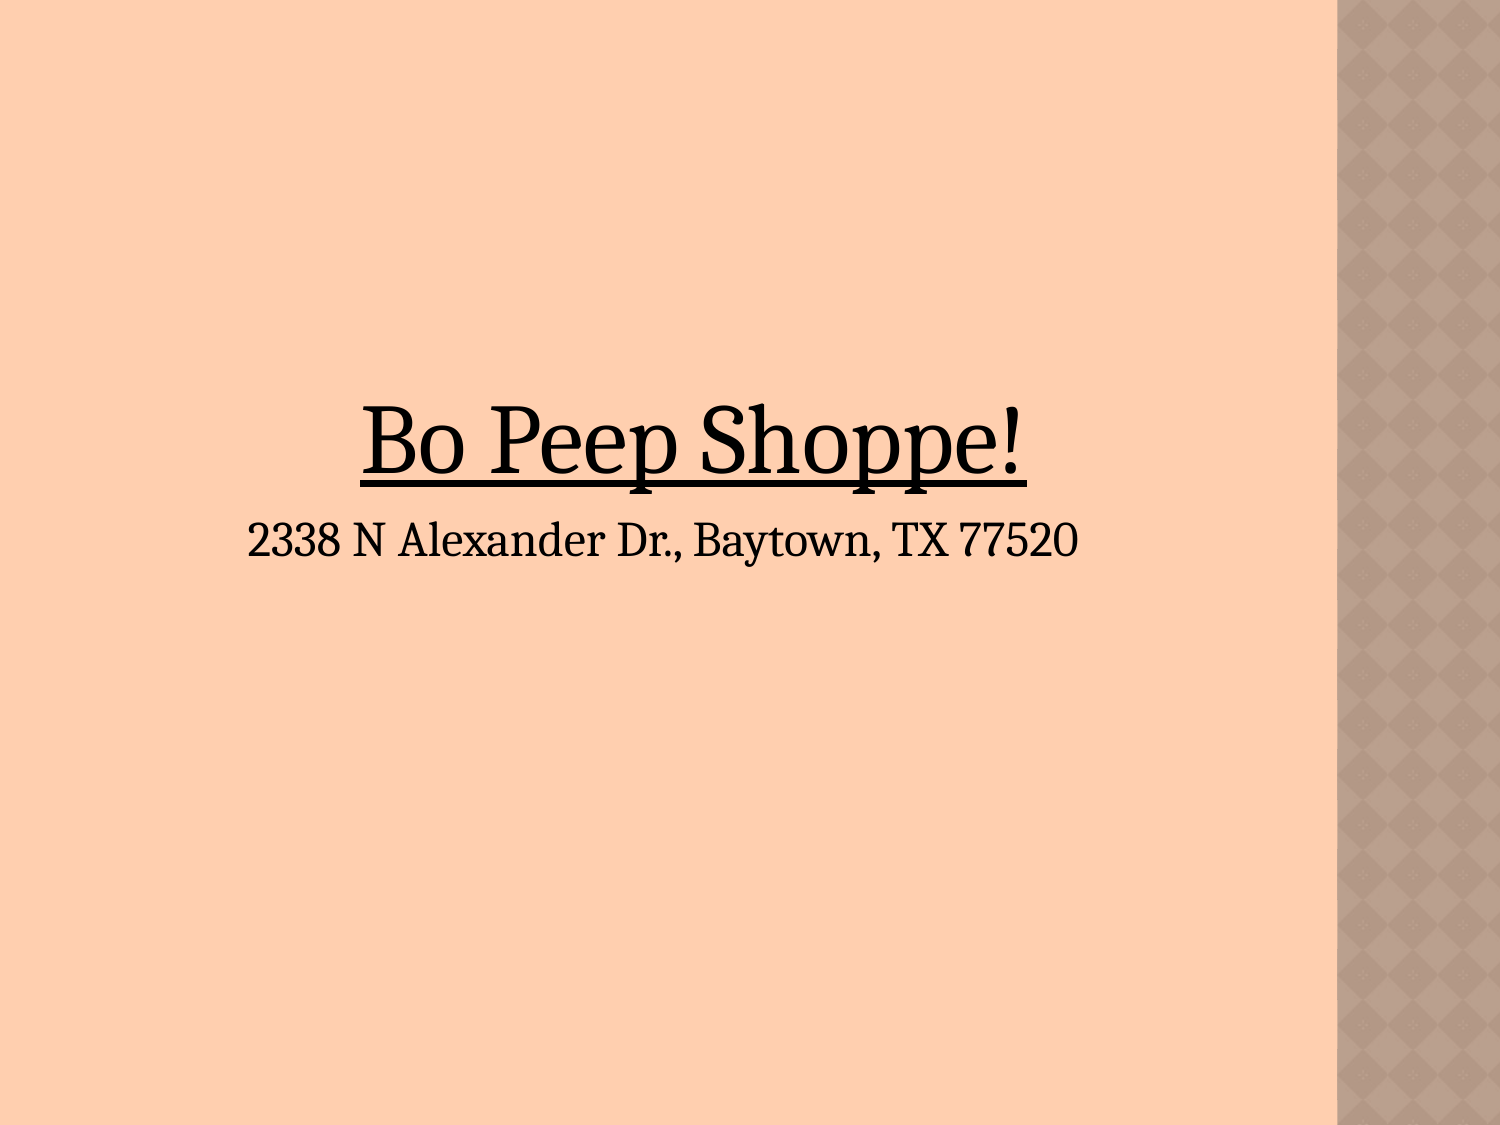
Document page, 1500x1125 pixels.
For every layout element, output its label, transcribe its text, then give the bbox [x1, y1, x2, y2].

list Bo Peep Shoppe! 2338 N Alexander Dr., Baytown, TX 77520 [75, 264, 1263, 1059]
